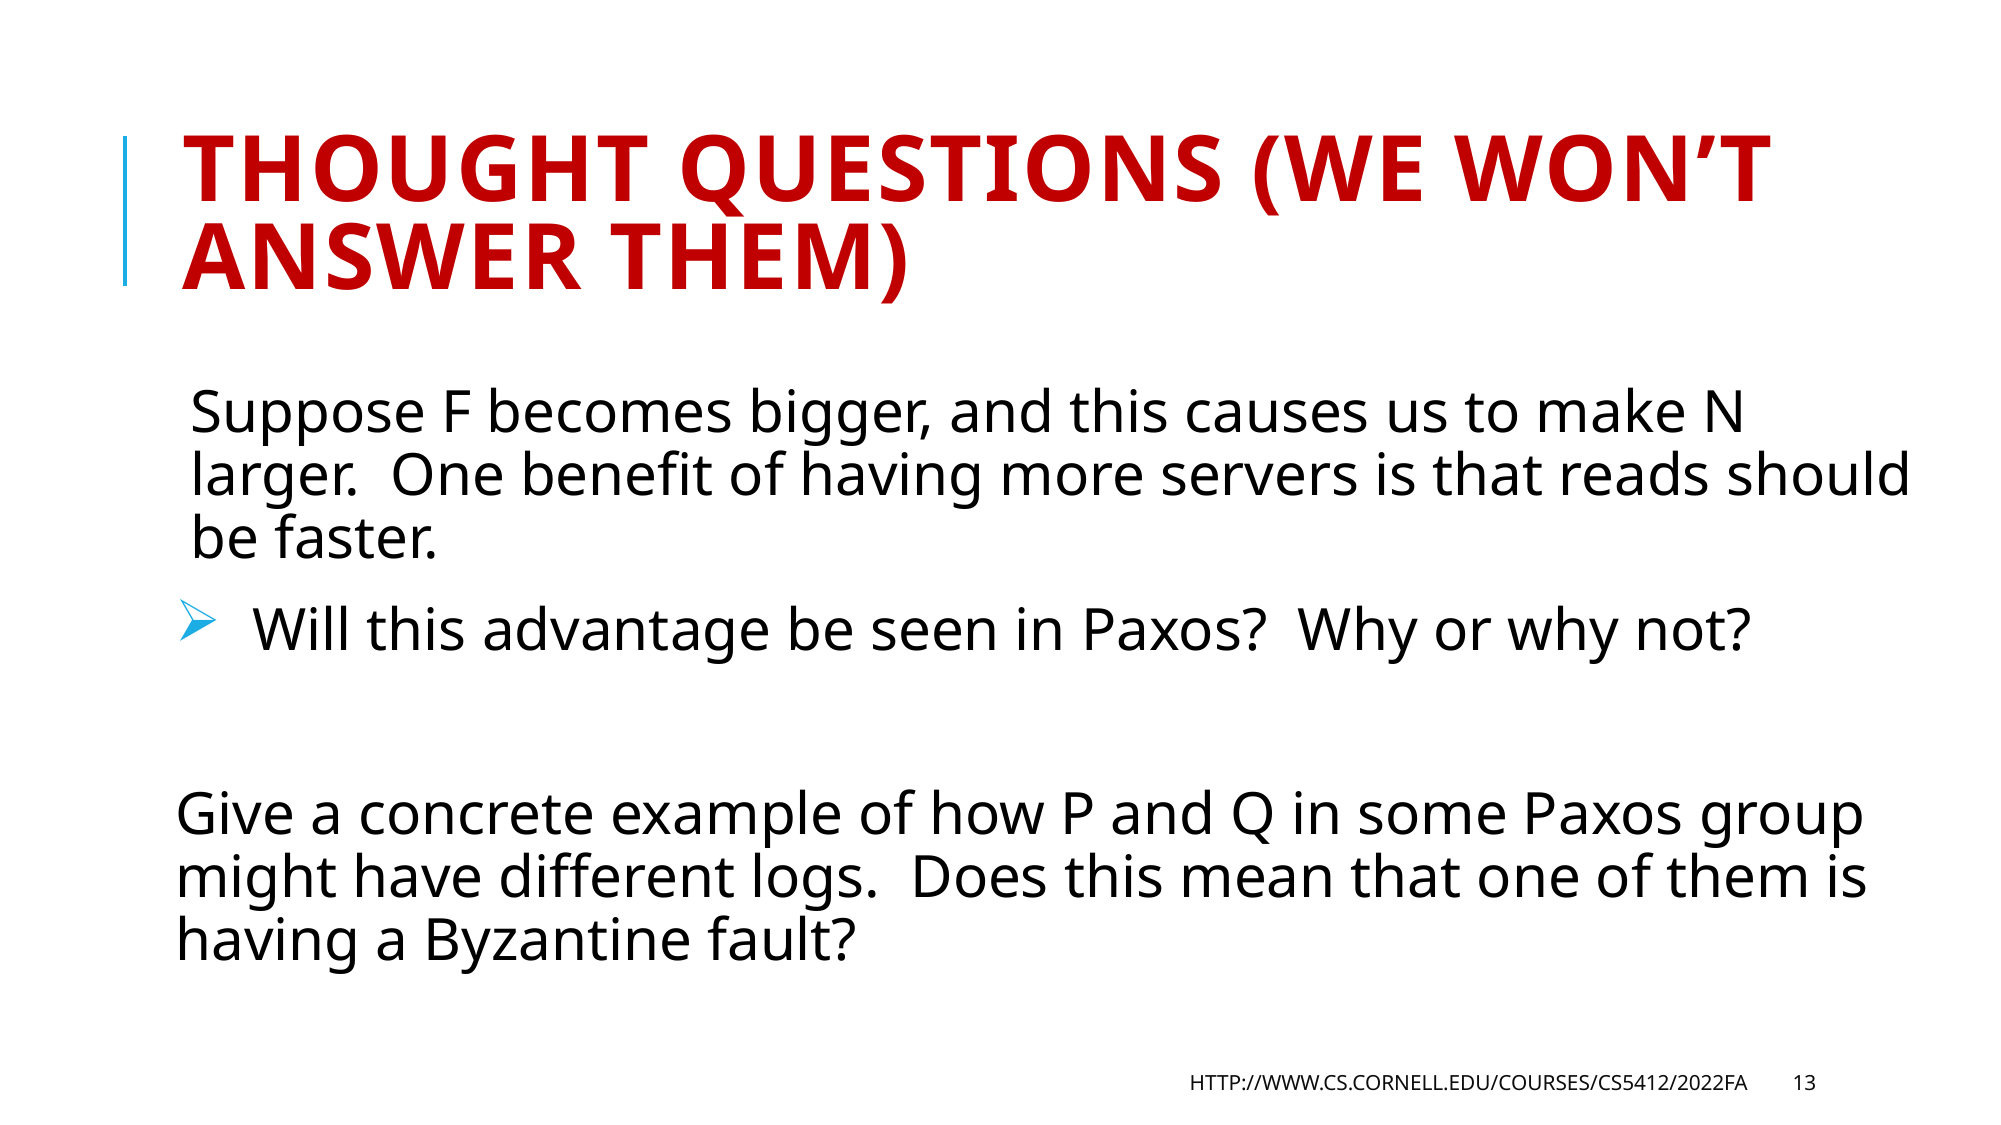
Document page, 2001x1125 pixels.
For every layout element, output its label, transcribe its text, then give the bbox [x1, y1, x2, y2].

list Suppose F becomes bigger, and this causes us to make N larger. One benefit of having more servers is that reads should be faster. Will this advantage be seen in Paxos? Why or why not? Give a concrete example of how P and Q in some Paxos group might have different logs. Does this mean that one of them is having a Byzantine fault? [168, 375, 1938, 1035]
footer http://www.cs.cornell.edu/courses/cs5412/2022fa [794, 1061, 1763, 1107]
slide_number 13 [1777, 1061, 1938, 1107]
title Thought questions (we won’t answer them) [168, 96, 1938, 342]
